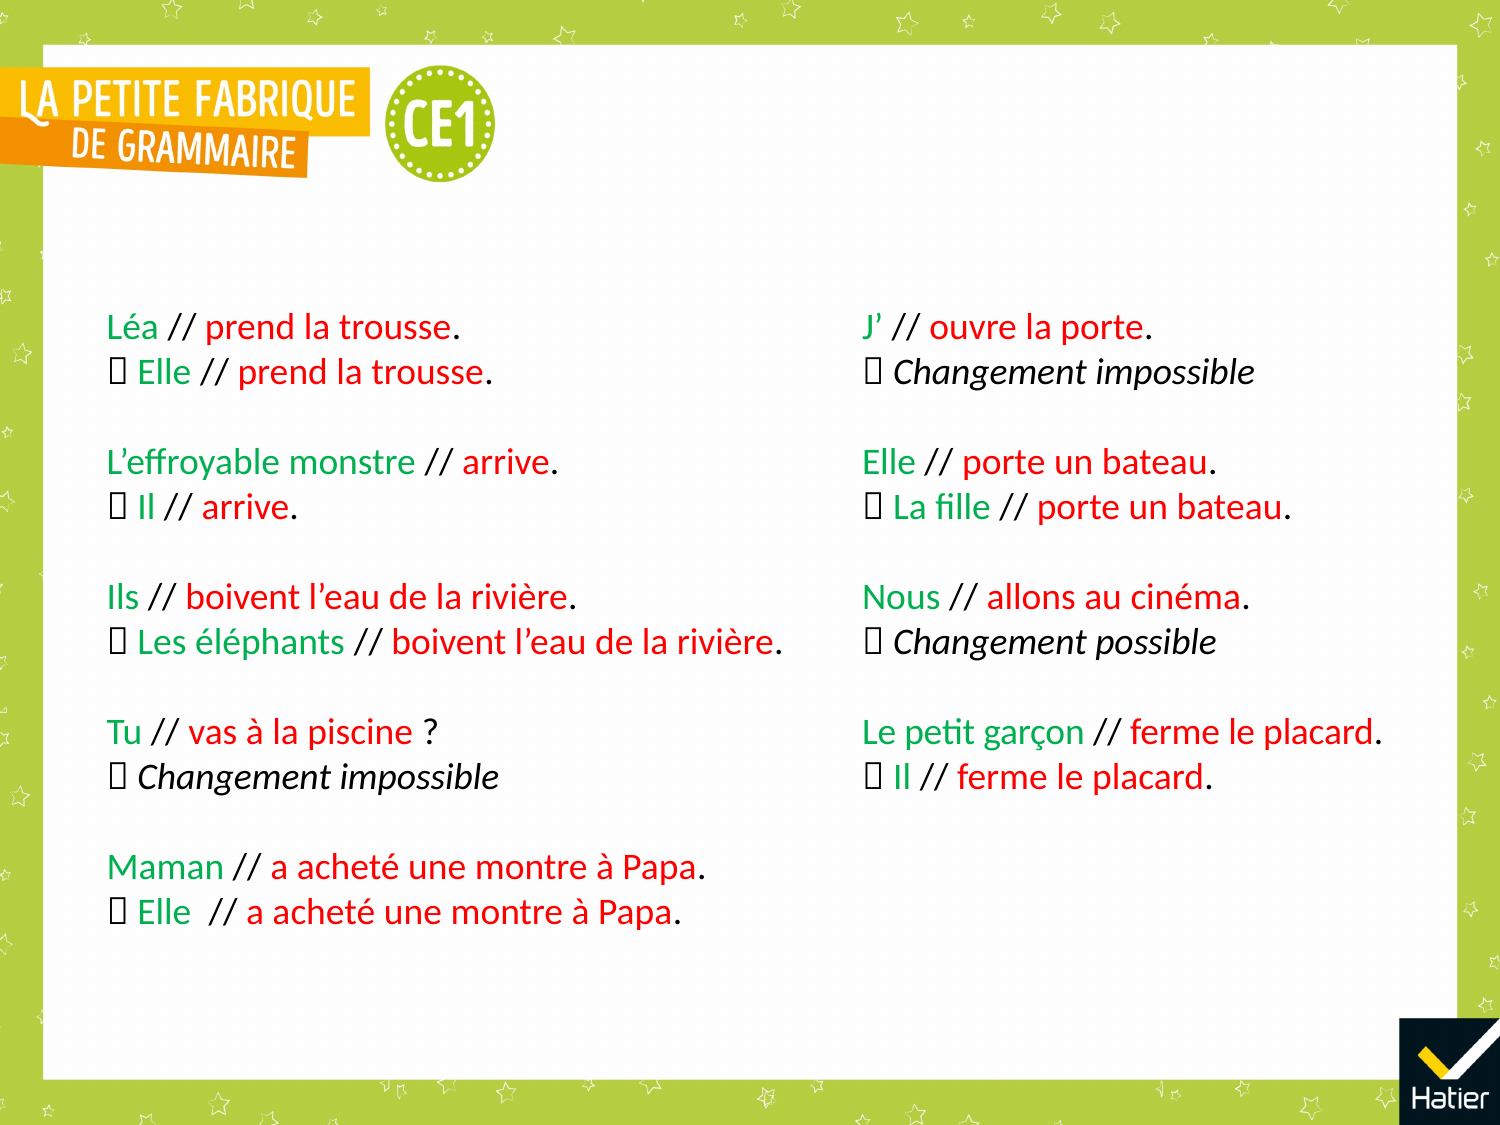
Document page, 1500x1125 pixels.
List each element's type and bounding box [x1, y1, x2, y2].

picture [0, 0, 1500, 1125]
text_box [91, 294, 1409, 946]
